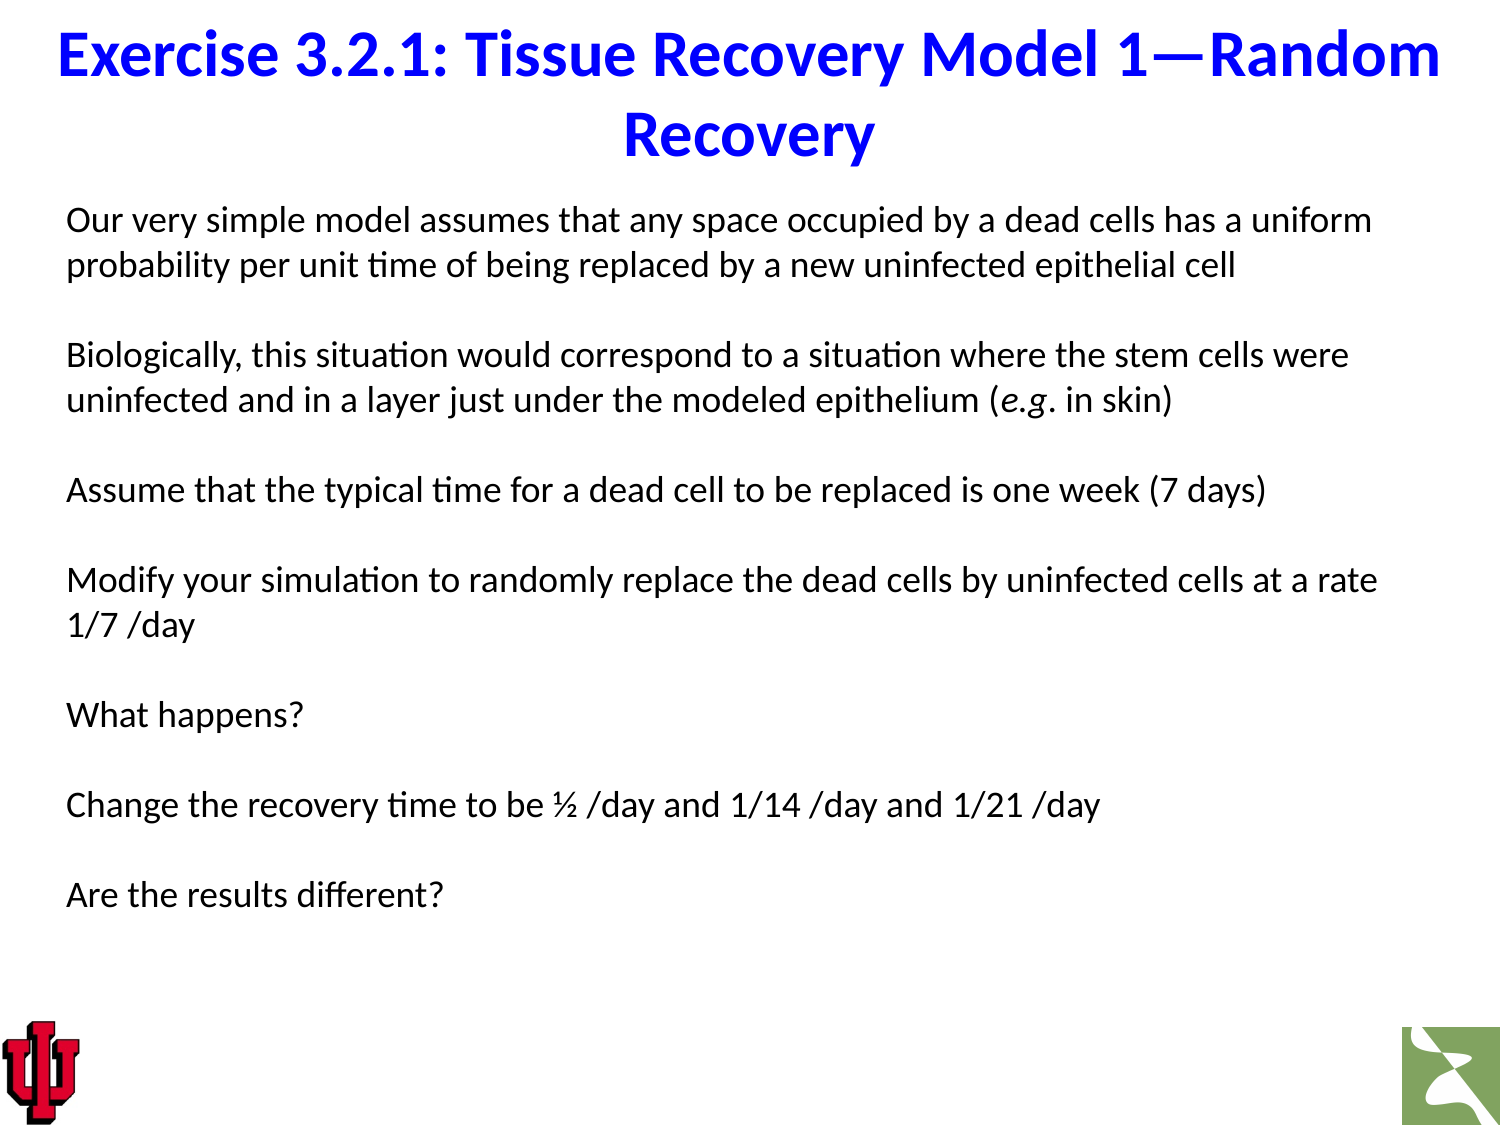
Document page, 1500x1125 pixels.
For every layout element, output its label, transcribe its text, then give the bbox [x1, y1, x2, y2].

title Exercise 3.2.1: Tissue Recovery Model 1—Random Recovery [0, 37, 1500, 143]
text_box Our very simple model assumes that any space occupied by a dead cells has a uniform probability per unit time of being replaced by a new uninfected epithelial cell Biologically, this situation would correspond to a situation where the stem cells were uninfected and in a layer just under the modeled epithelium (e.g. in skin) Assume that the typical time for a dead cell to be replaced is one week (7 days) Modify your simulation to randomly replace the dead cells by uninfected cells at a rate 1/7 /day What happens? Change the recovery time to be ½ /day and 1/14 /day and 1/21 /day Are the results different? [51, 187, 1452, 1103]
picture [0, 1020, 80, 1125]
picture [1402, 1027, 1500, 1125]
